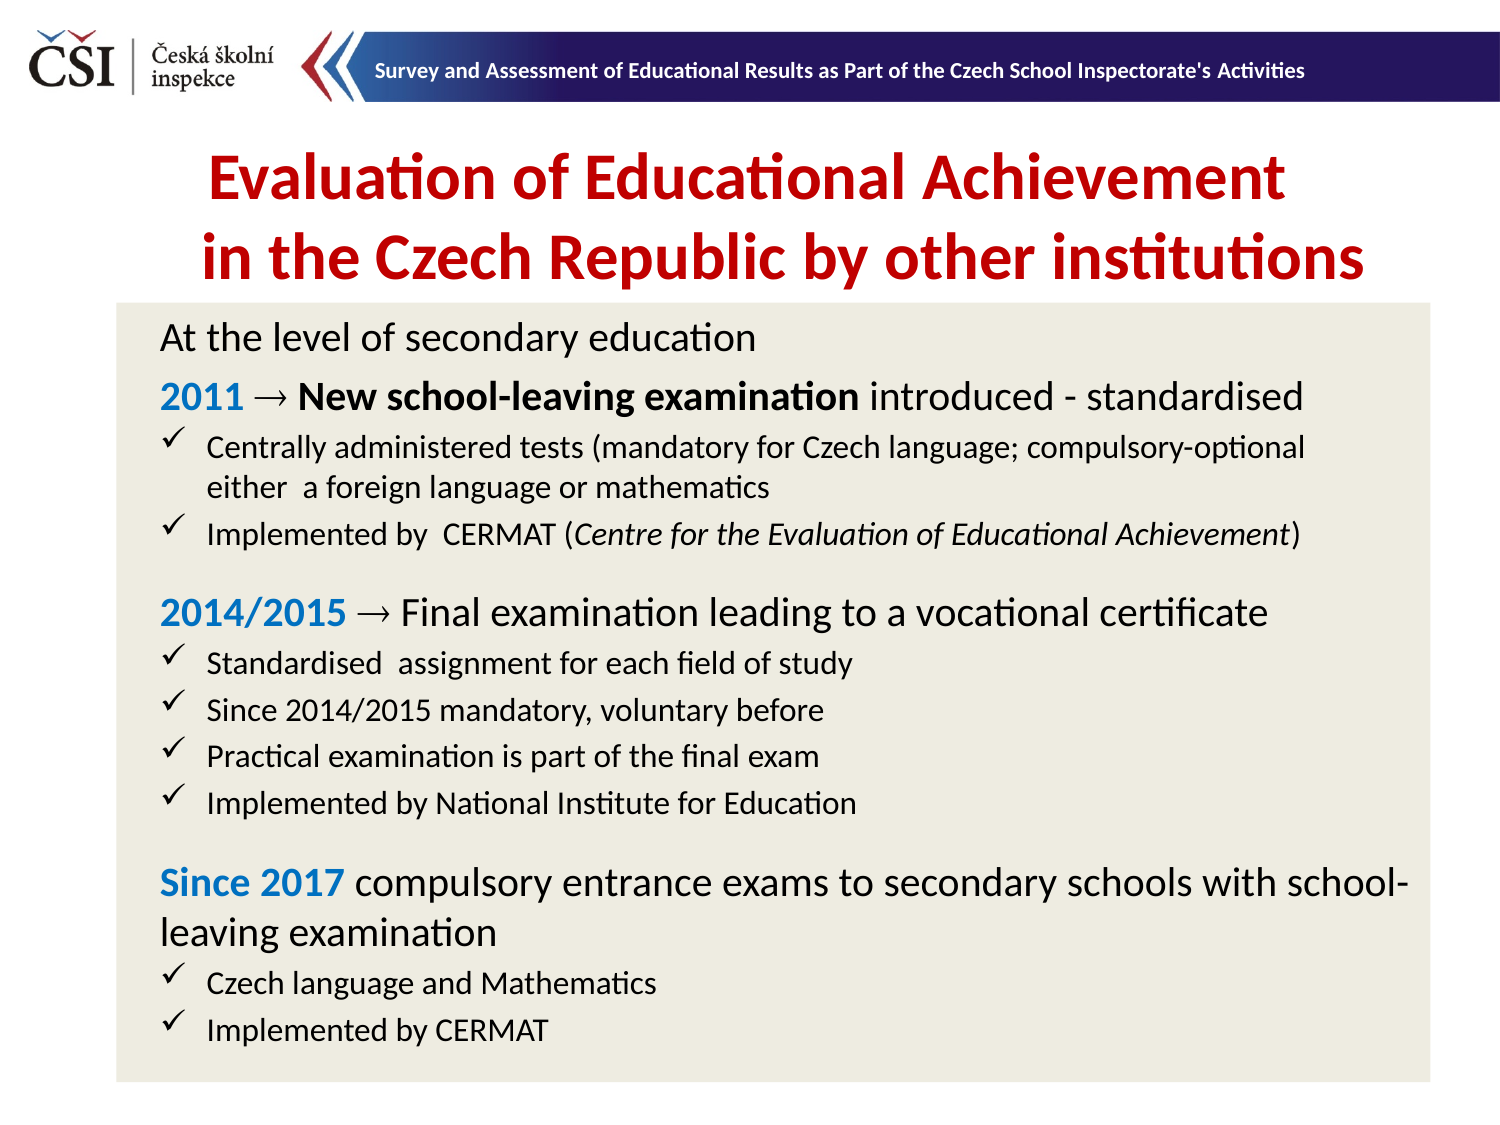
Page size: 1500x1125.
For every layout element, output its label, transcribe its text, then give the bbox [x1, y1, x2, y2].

picture [29, 30, 1500, 102]
list Evaluation of Educational Achievement in the Czech Republic by other institutions [82, 125, 1429, 256]
list At the level of secondary education 2011  New school-leaving examination introduced - standardised Centrally administered tests (mandatory for Czech language; compulsory-optional either a foreign language or mathematics Implemented by CERMAT (Centre for the Evaluation of Educational Achievement) 2014/2015  Final examination leading to a vocational certificate Standardised assignment for each field of study Since 2014/2015 mandatory, voluntary before Practical examination is part of the final exam Implemented by National Institute for Education Since 2017 compulsory entrance exams to secondary schools with school-leaving examination Czech language and Mathematics Implemented by CERMAT [116, 302, 1431, 1083]
